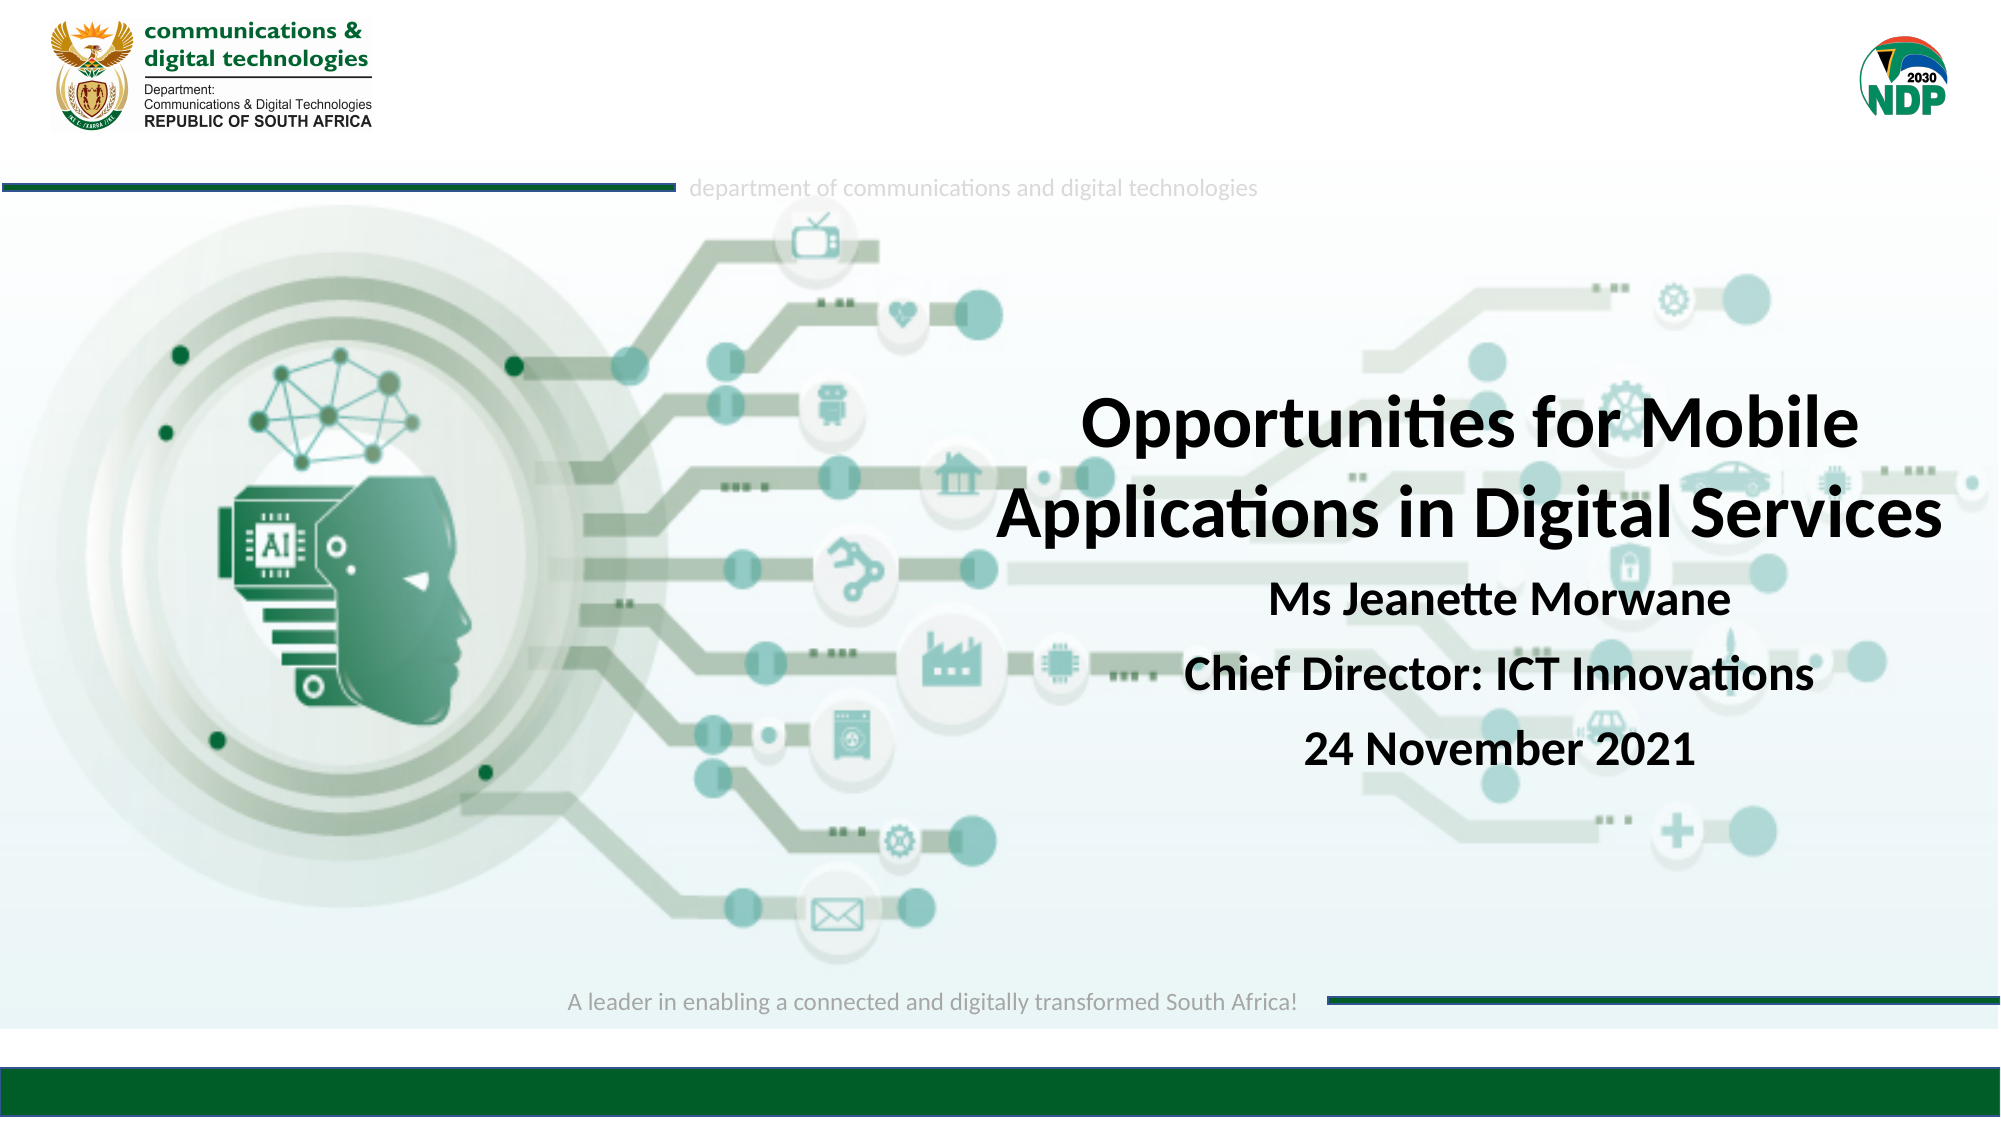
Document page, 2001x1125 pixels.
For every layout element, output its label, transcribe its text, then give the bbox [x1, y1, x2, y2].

text_box [0, 0, 2000, 1125]
subtitle Ms Jeanette Morwane Chief Director: ICT Innovations 24 November 2021 [999, 564, 2000, 825]
title Opportunities for Mobile Applications in Digital Services [942, 216, 2000, 561]
